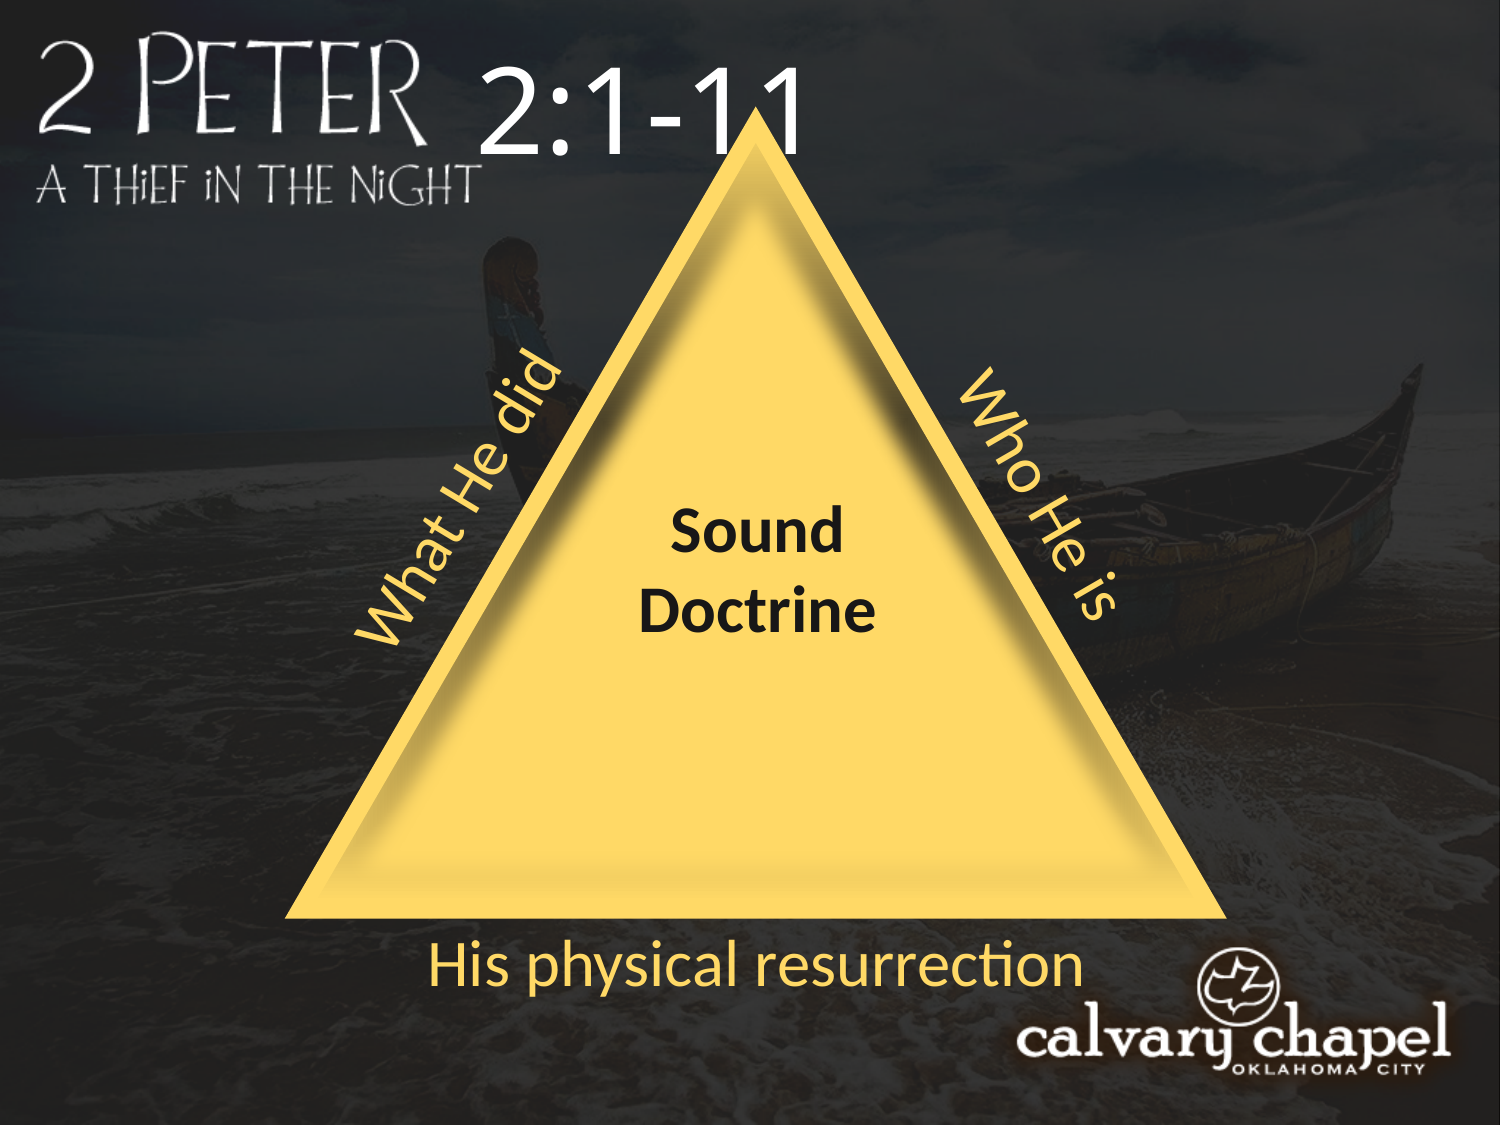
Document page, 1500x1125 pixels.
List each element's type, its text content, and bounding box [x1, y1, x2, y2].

picture [0, 0, 1500, 1125]
text_box His physical resurrection [362, 911, 1167, 1007]
text_box Sound Doctrine [623, 478, 894, 654]
text_box [297, 187, 717, 903]
text_box 2:1-11 [461, 26, 1023, 187]
text_box Who He is [827, 163, 1264, 824]
text_box [298, 122, 1213, 911]
text_box What He did [285, 260, 624, 738]
